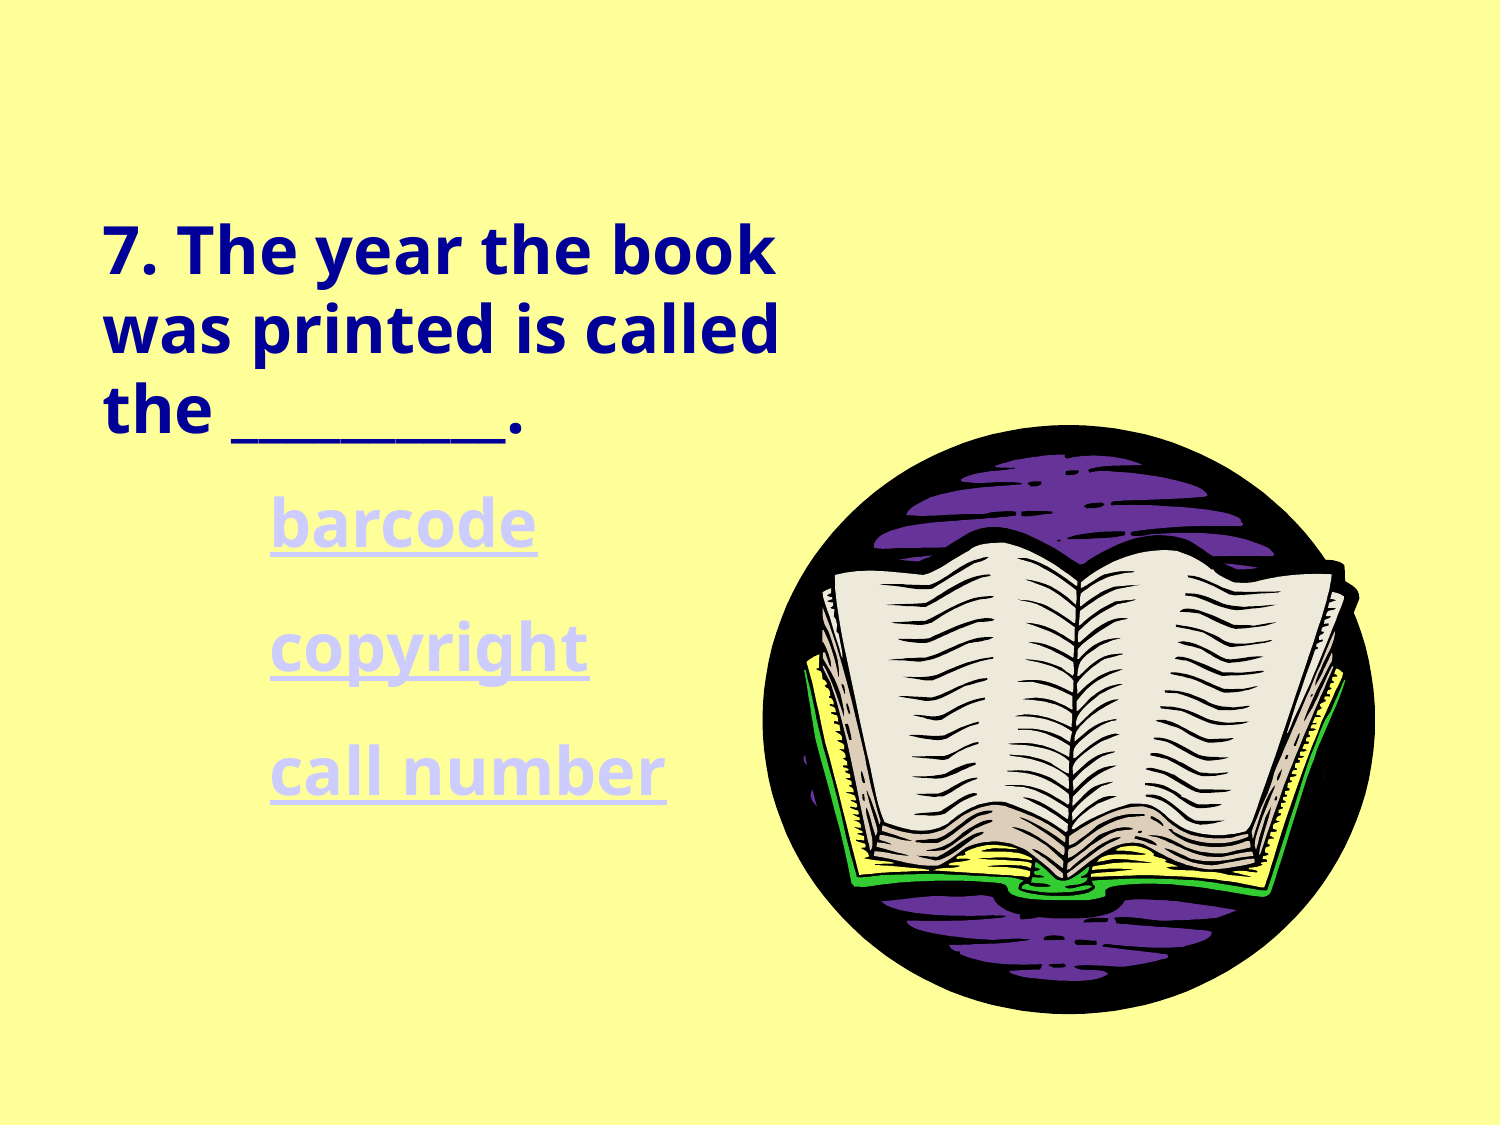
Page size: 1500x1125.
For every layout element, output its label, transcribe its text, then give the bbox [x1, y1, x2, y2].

text_box 7. The year the book was printed is called the __________. barcode copyright call number [87, 200, 863, 827]
picture [762, 424, 1376, 1015]
